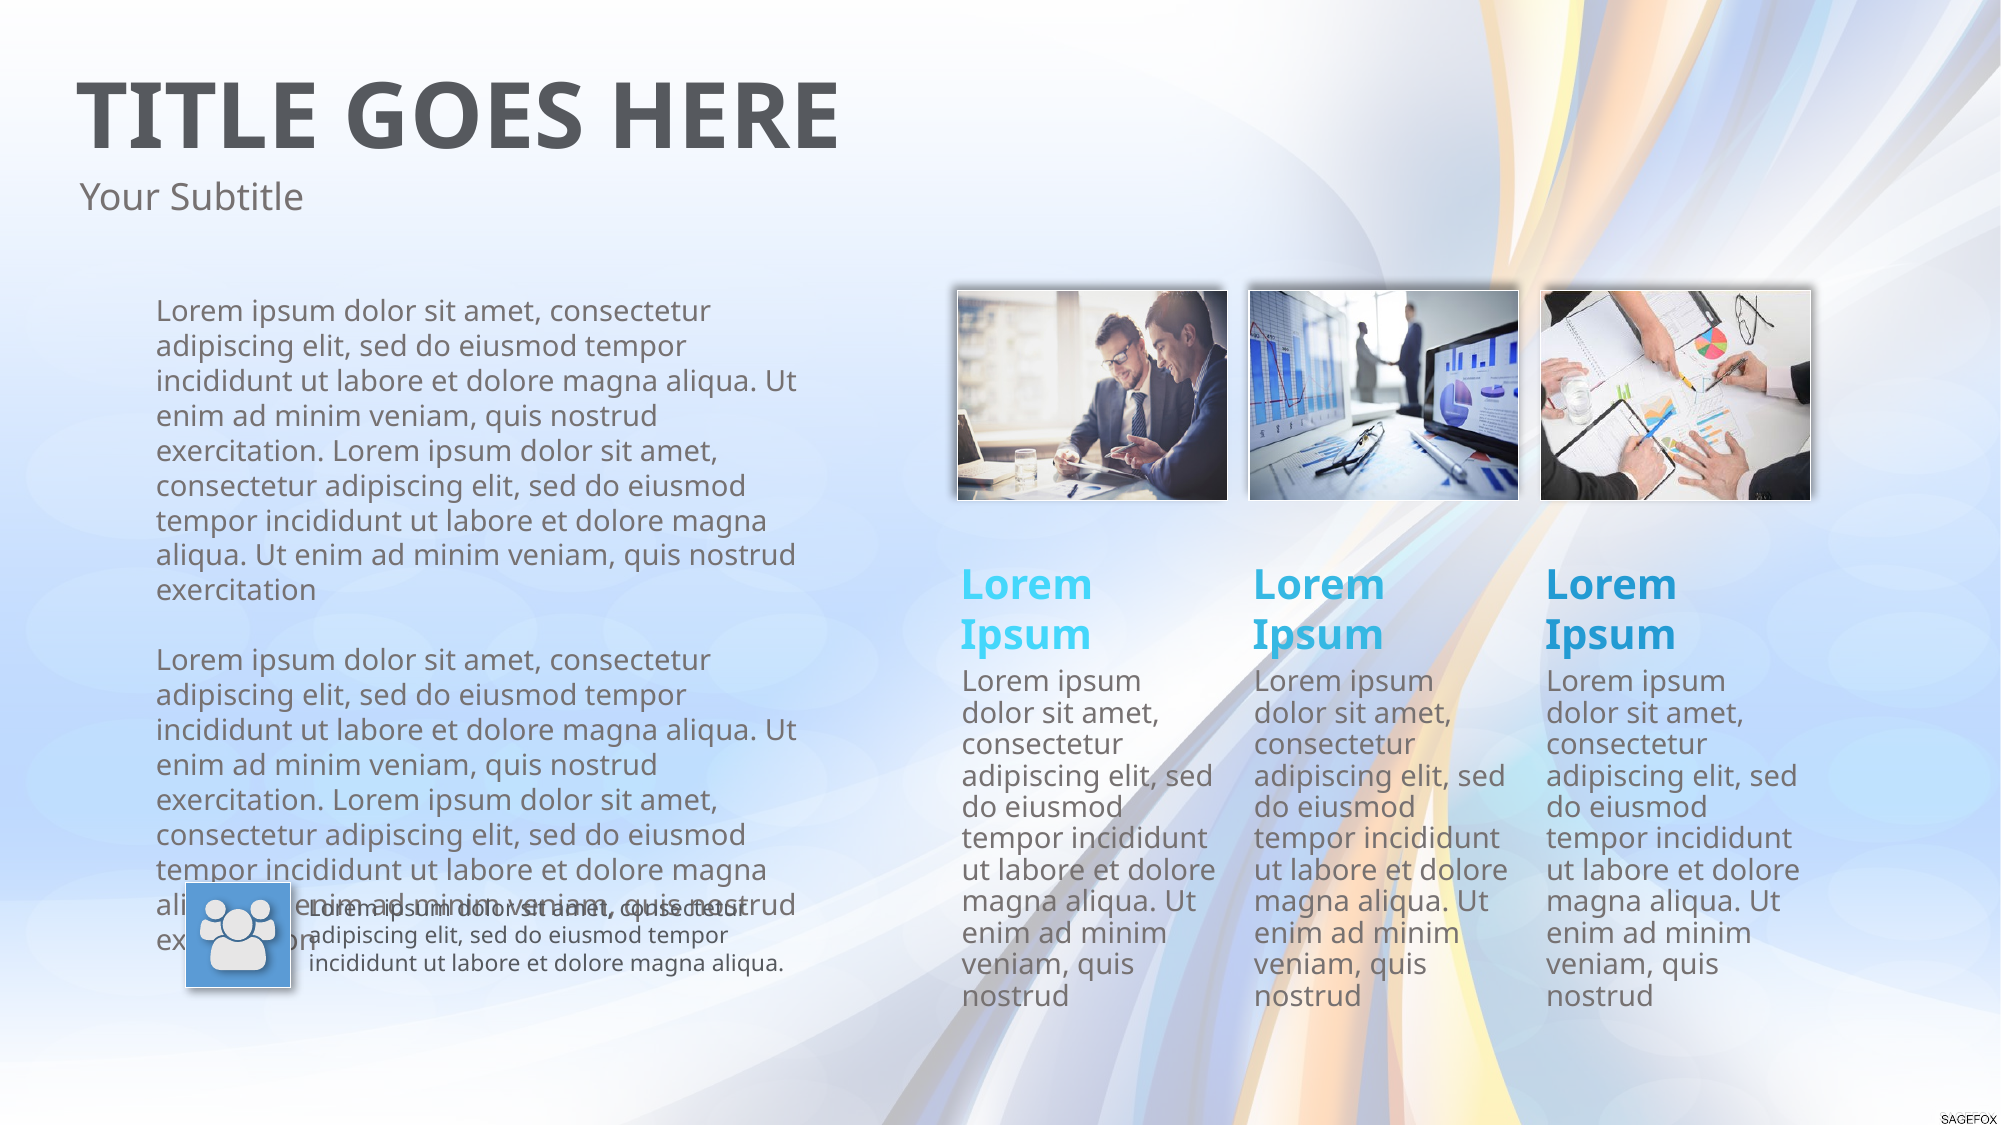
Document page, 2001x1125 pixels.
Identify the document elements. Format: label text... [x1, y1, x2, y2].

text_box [185, 882, 291, 988]
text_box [60, 49, 1020, 227]
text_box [945, 550, 1223, 1000]
text_box Lorem ipsum dolor sit amet, consectetur adipiscing elit, sed do eiusmod tempor incididunt ut labore et dolore magna aliqua. [308, 893, 788, 976]
text_box [1248, 290, 1520, 502]
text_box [1237, 550, 1515, 1000]
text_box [1530, 550, 1807, 1000]
picture [1938, 1114, 1999, 1125]
text_box [1540, 290, 1812, 502]
text_box [956, 290, 1228, 502]
text_box Lorem ipsum dolor sit amet, consectetur adipiscing elit, sed do eiusmod tempor incididunt ut labore et dolore magna aliqua. Ut enim ad minim veniam, quis nostrud exercitation. Lorem ipsum dolor sit amet, consectetur adipiscing elit, sed do eiusmod tempor incididunt ut labore et dolore magna aliqua. Ut enim ad minim veniam, quis nostrud exercitation Lorem ipsum dolor sit amet, consectetur adipiscing elit, sed do eiusmod tempor incididunt ut labore et dolore magna aliqua. Ut enim ad minim veniam, quis nostrud exercitation. Lorem ipsum dolor sit amet, consectetur adipiscing elit, sed do eiusmod tempor incididunt ut labore et dolore magna aliqua. Ut enim ad minim veniam, quis nostrud exercitation [141, 284, 816, 1044]
